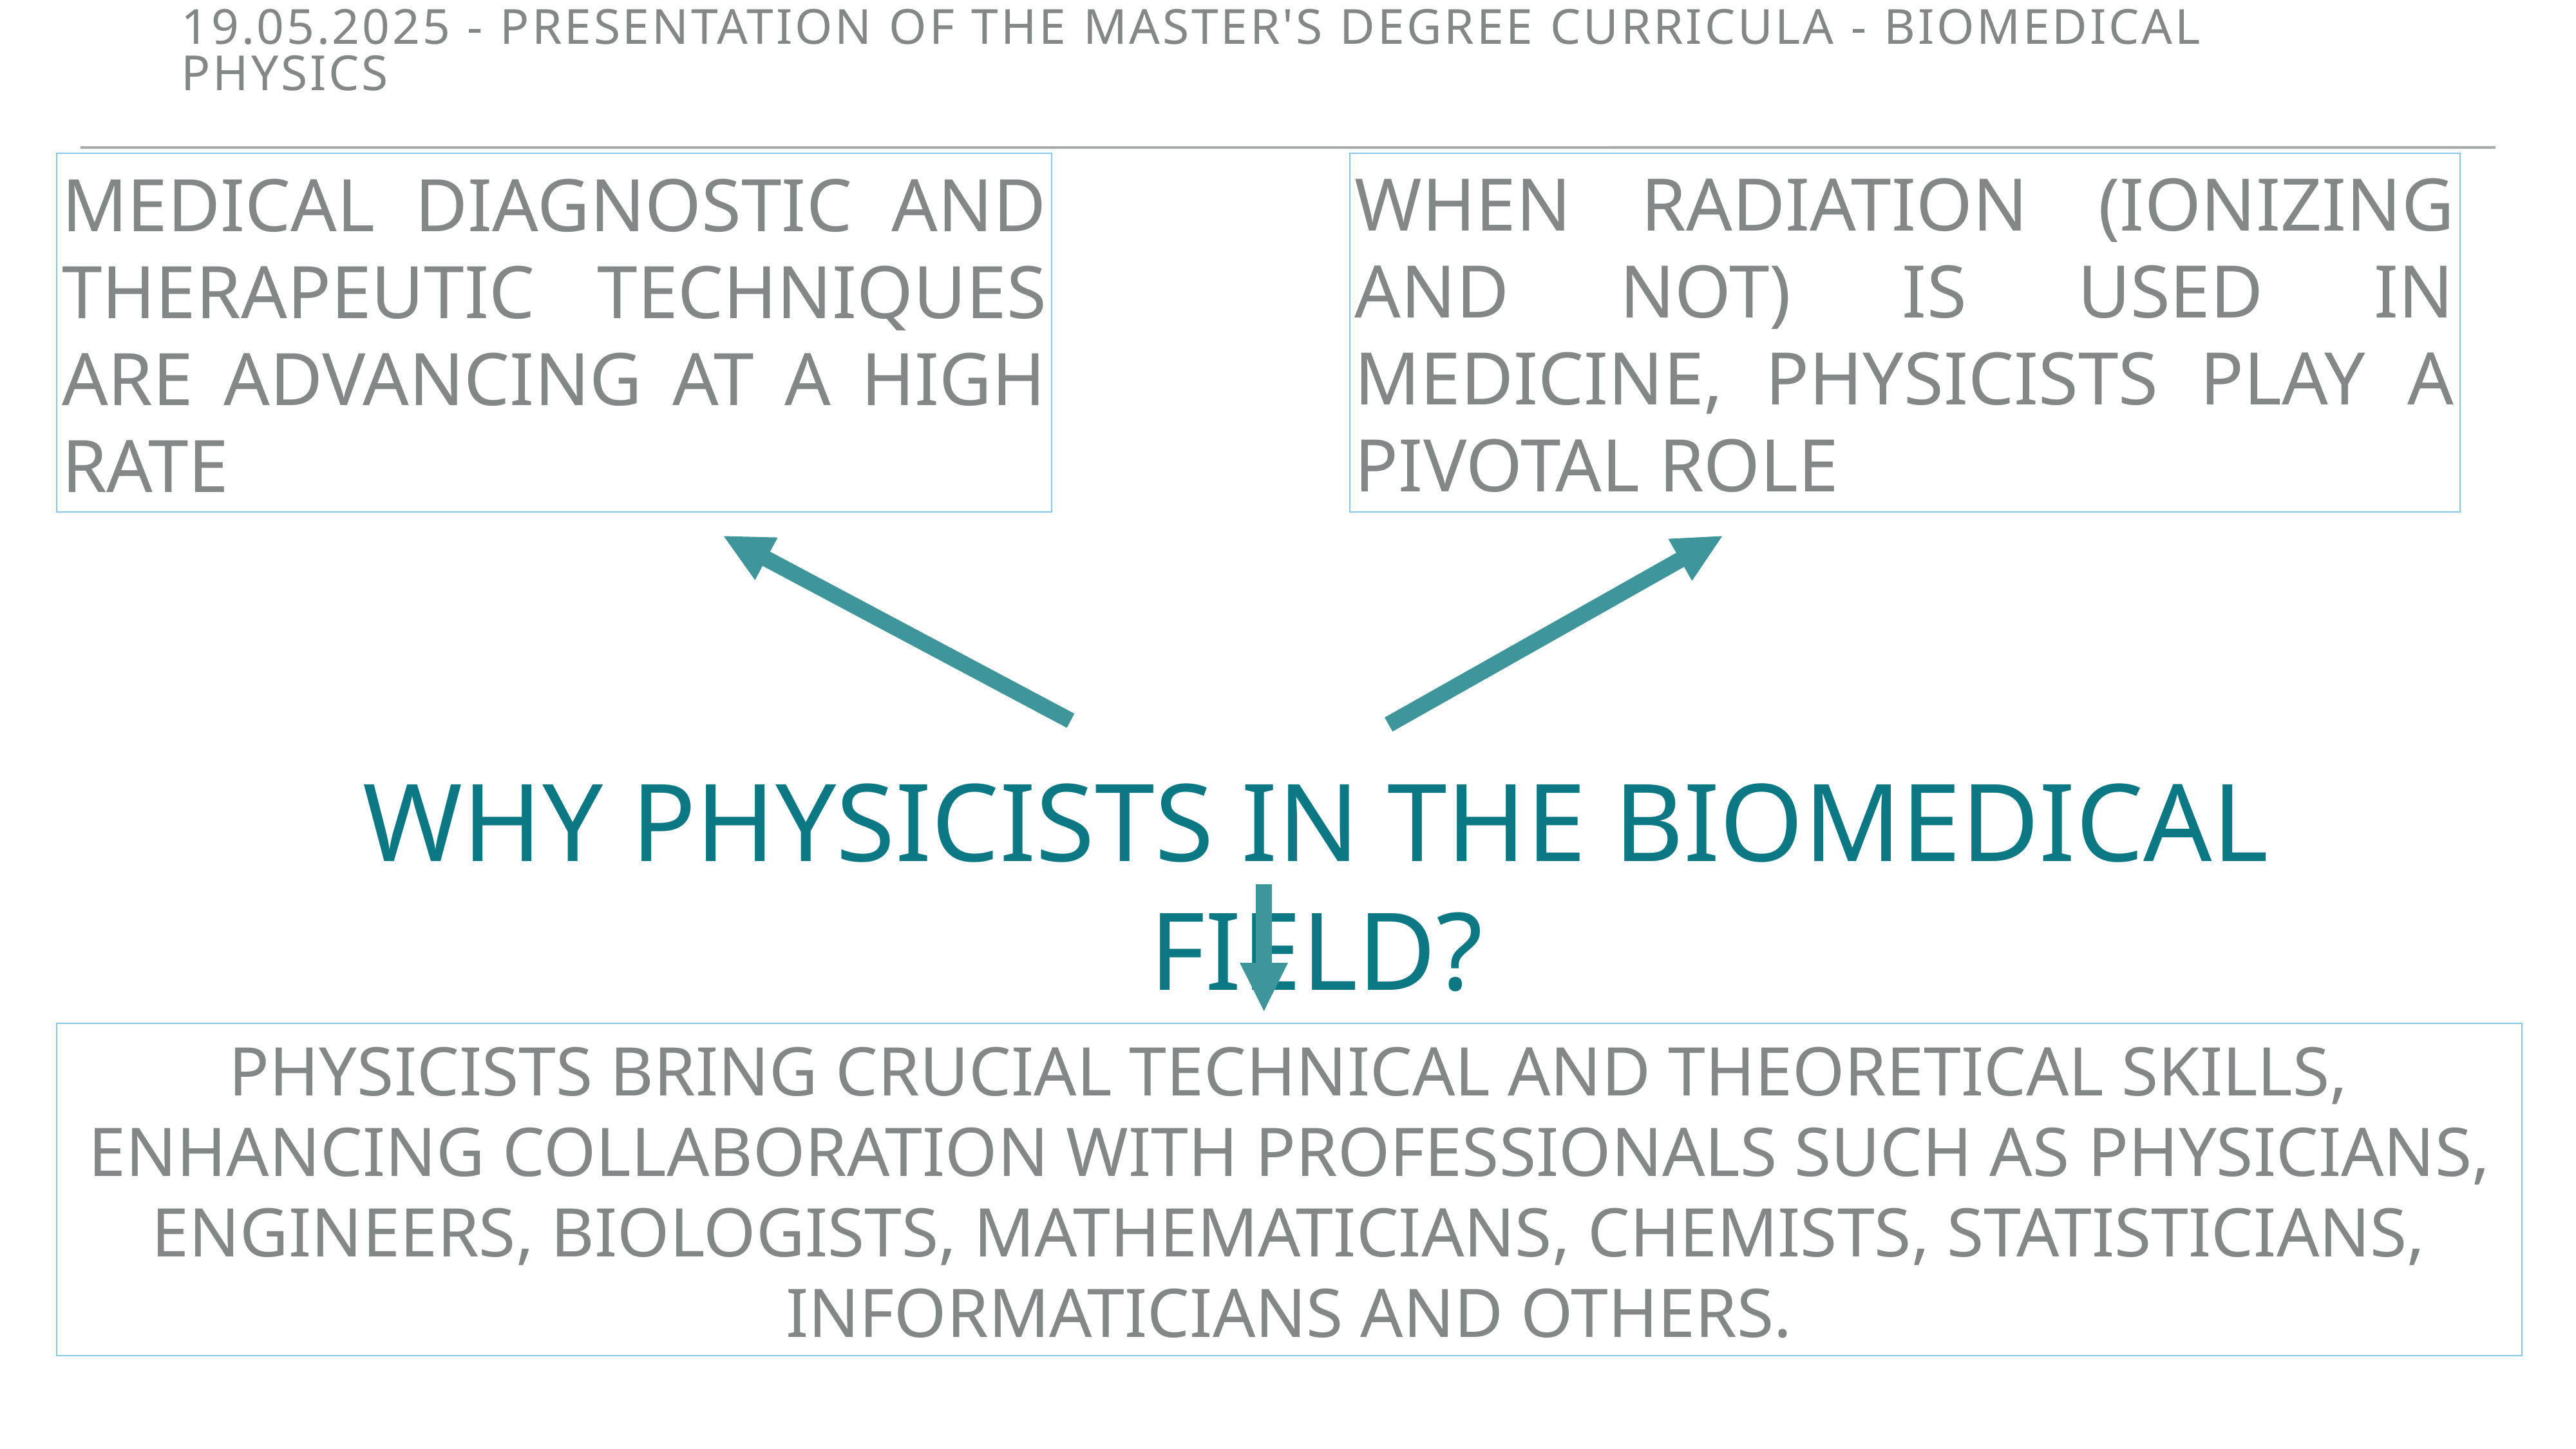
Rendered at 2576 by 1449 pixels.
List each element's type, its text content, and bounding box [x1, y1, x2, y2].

text_box [1388, 536, 1723, 725]
title WHY PHYSICISTS IN THE BIOMEDICAL FIELD? [269, 748, 2364, 885]
text_box Physicists bring crucial technical and theoretical skills, enhancing collaboration with professionals such as physicians, engineers, biologists, mathematicians, chemists, STATISTICIANS, informaticians and others. [56, 1023, 2523, 1356]
text_box Medical diagnostic and therapeutic techniques are advancing at a HIGH RATE [56, 153, 1052, 513]
text_box [723, 536, 1071, 721]
list 19.05.2025 - Presentation of the Master's degree curricula - BIOMEDICAL PHYSICS [175, 46, 2391, 106]
text_box When radiation (ionizing and not) is used in medicine, physicists play A pivotal role [1349, 153, 2460, 512]
text_box [1260, 884, 1268, 1011]
